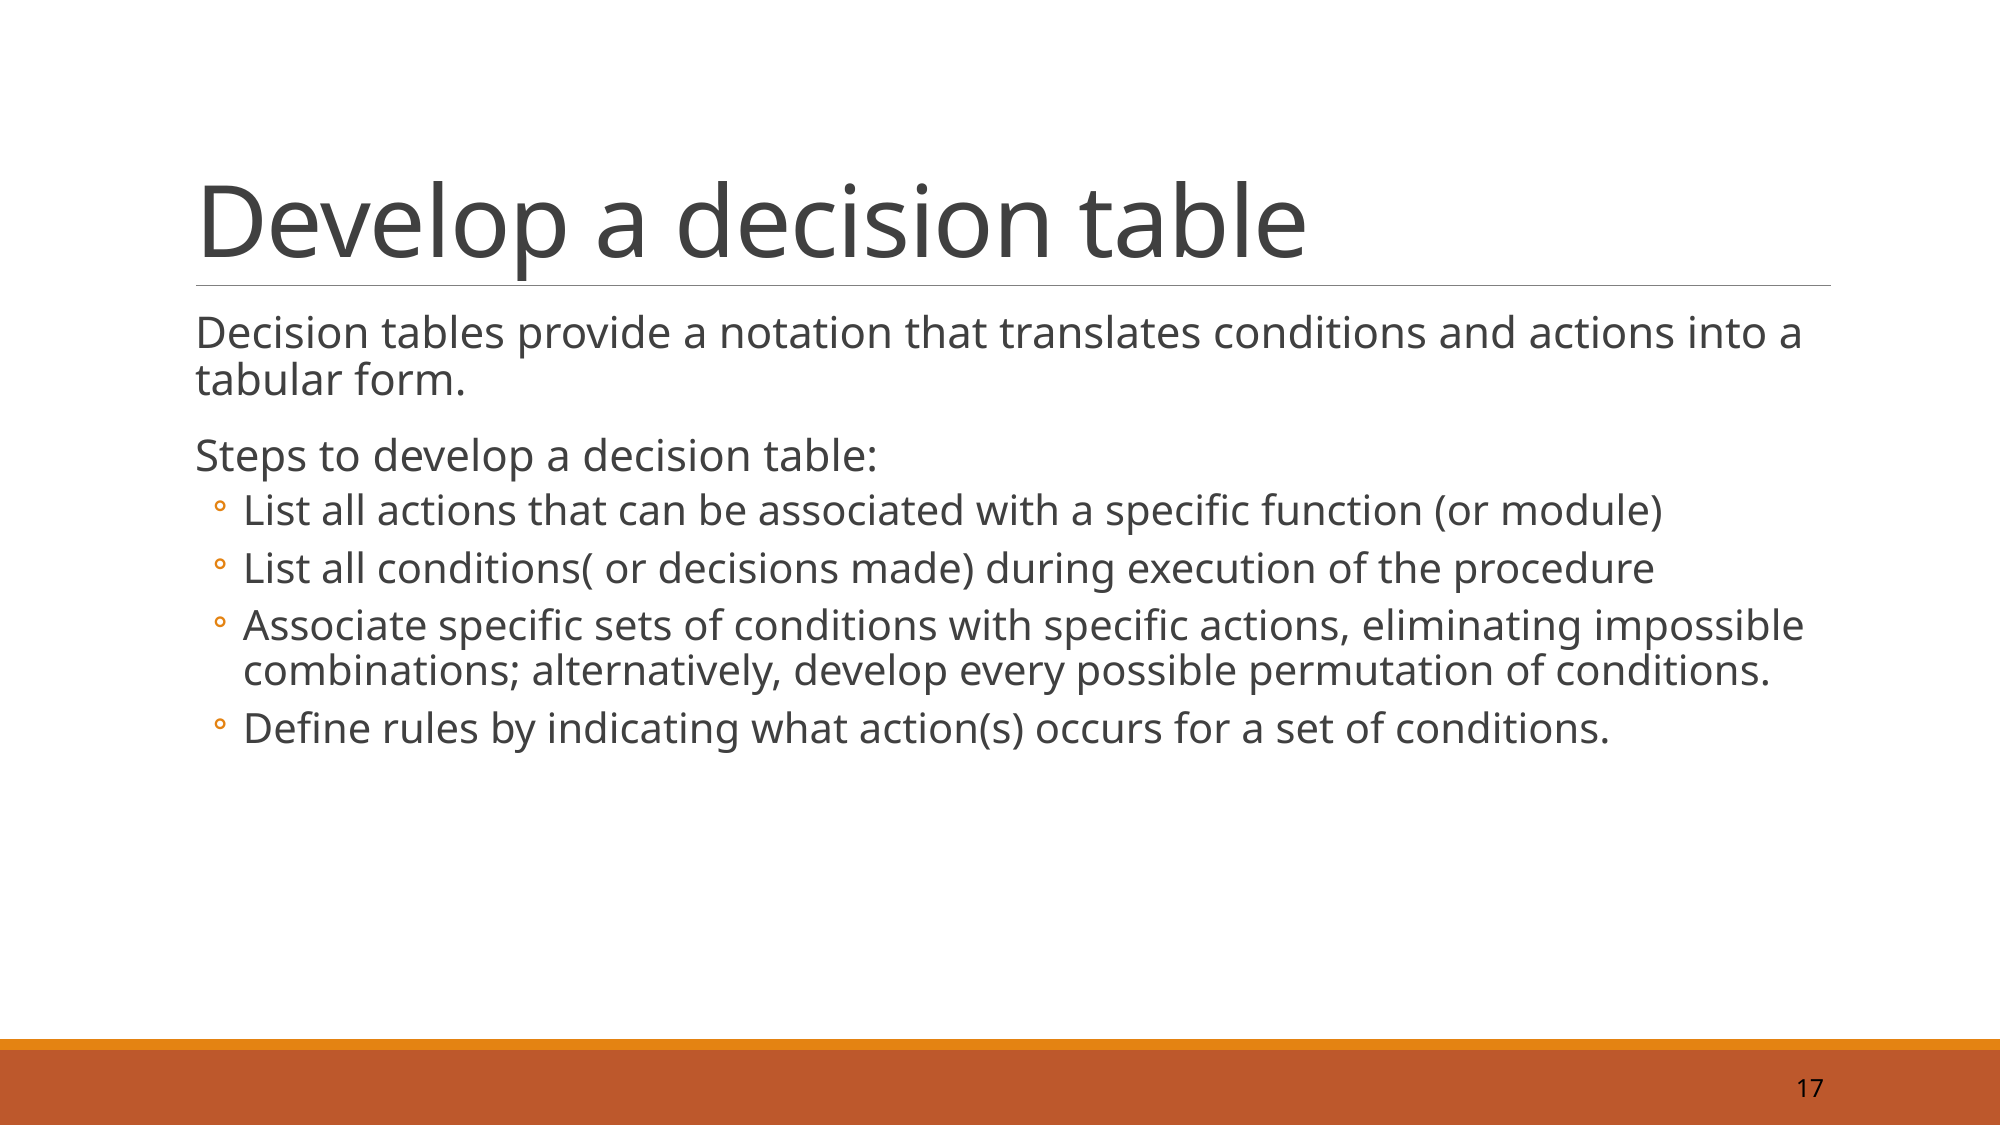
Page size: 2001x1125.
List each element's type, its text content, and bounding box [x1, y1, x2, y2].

list Decision tables provide a notation that translates conditions and actions into a tabular form. Steps to develop a decision table: List all actions that can be associated with a specific function (or module) List all conditions( or decisions made) during execution of the procedure Associate specific sets of conditions with specific actions, eliminating impossible combinations; alternatively, develop every possible permutation of conditions. Define rules by indicating what action(s) occurs for a set of conditions. [180, 302, 1830, 963]
slide_number 17 [1624, 1059, 1840, 1120]
title Develop a decision table [180, 47, 1830, 285]
